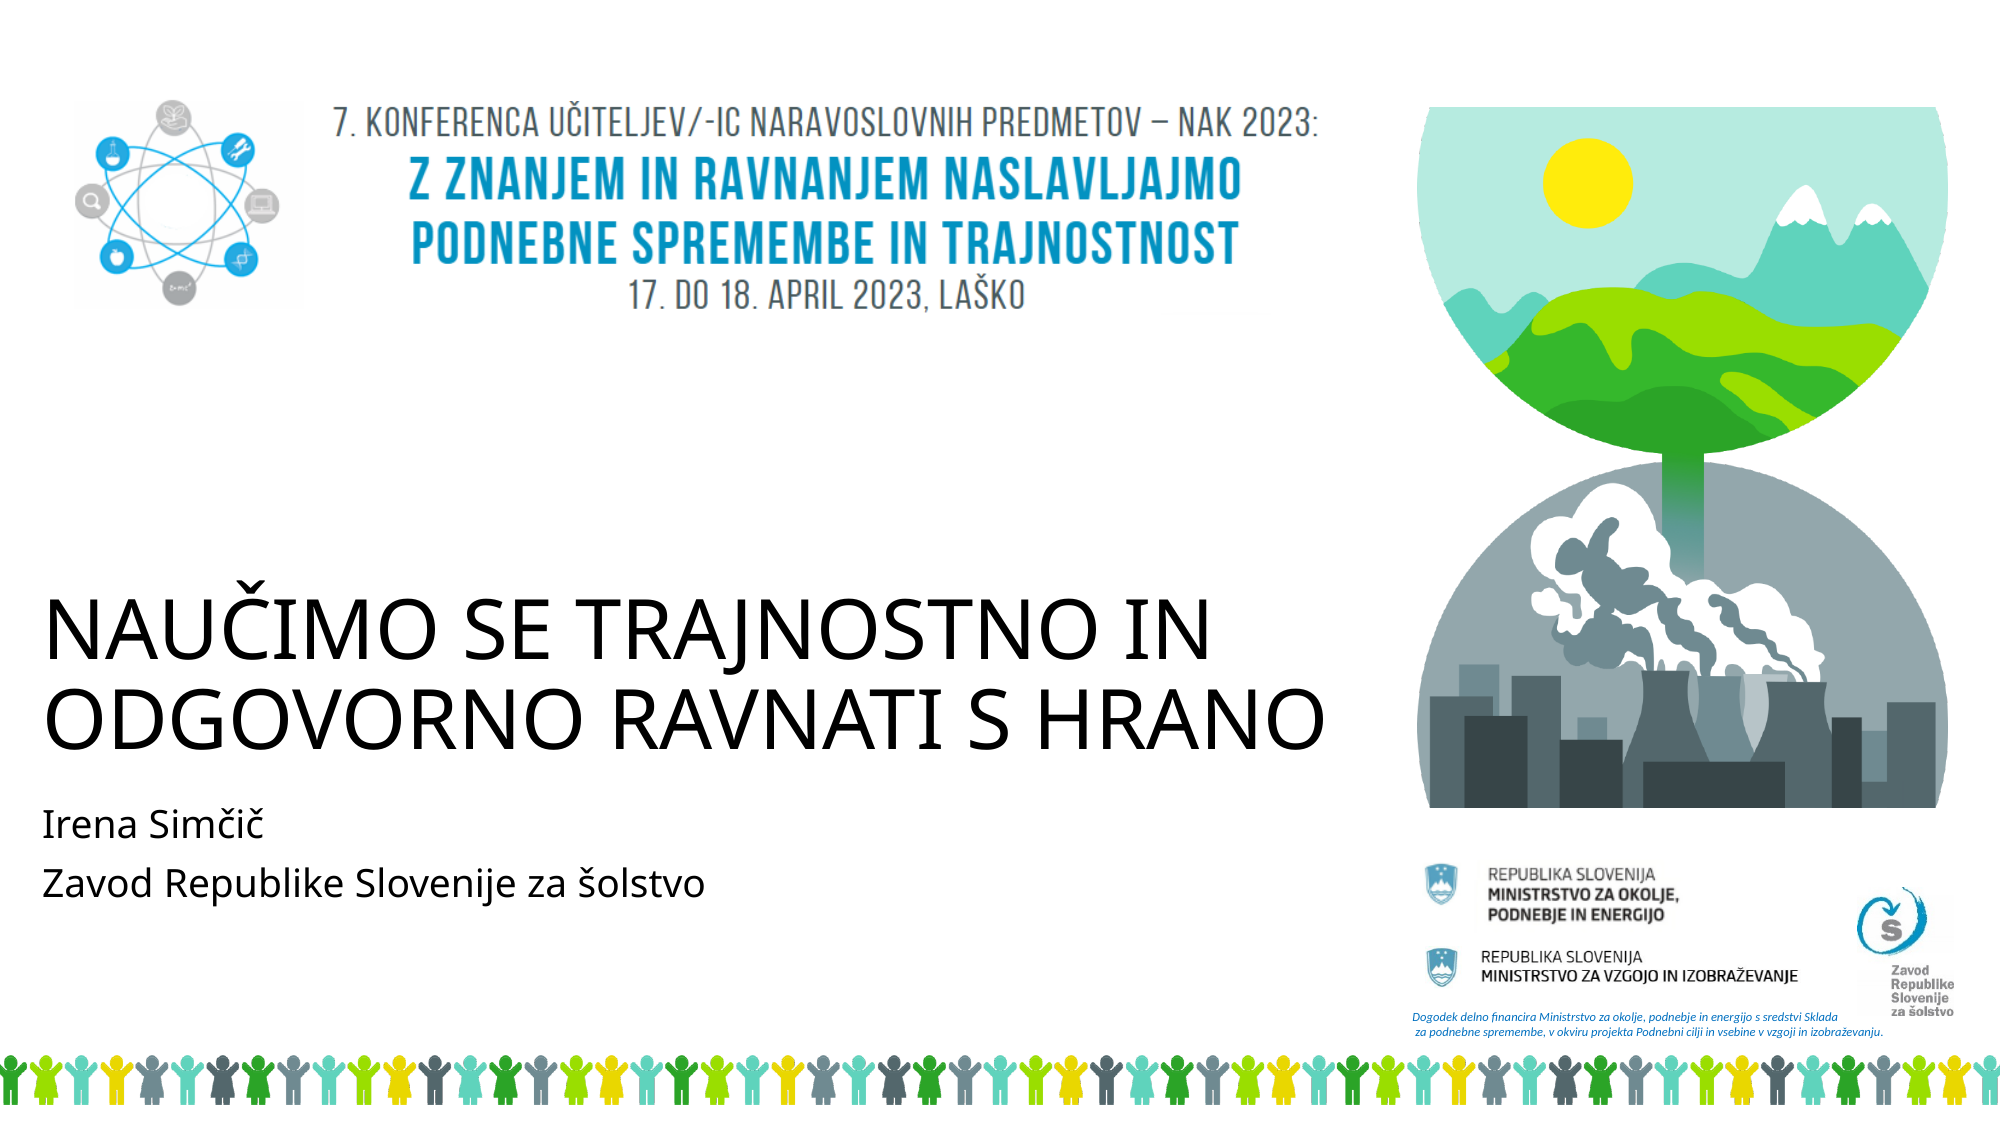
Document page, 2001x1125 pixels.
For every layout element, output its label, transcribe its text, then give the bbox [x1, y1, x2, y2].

subtitle Irena Simčič Zavod Republike Slovenije za šolstvo [27, 797, 1354, 915]
picture [0, 1055, 663, 1105]
picture [1425, 946, 1801, 1024]
picture [665, 1055, 1335, 1105]
title NAUČIMO SE TRAJNOSTNO IN ODGOVORNO RAVNATI S HRANO [27, 383, 1354, 775]
picture [69, 97, 306, 314]
picture [324, 101, 1325, 315]
picture [1417, 849, 1693, 938]
picture [1417, 107, 1948, 808]
picture [1857, 887, 1954, 1016]
picture [1336, 1055, 2000, 1105]
